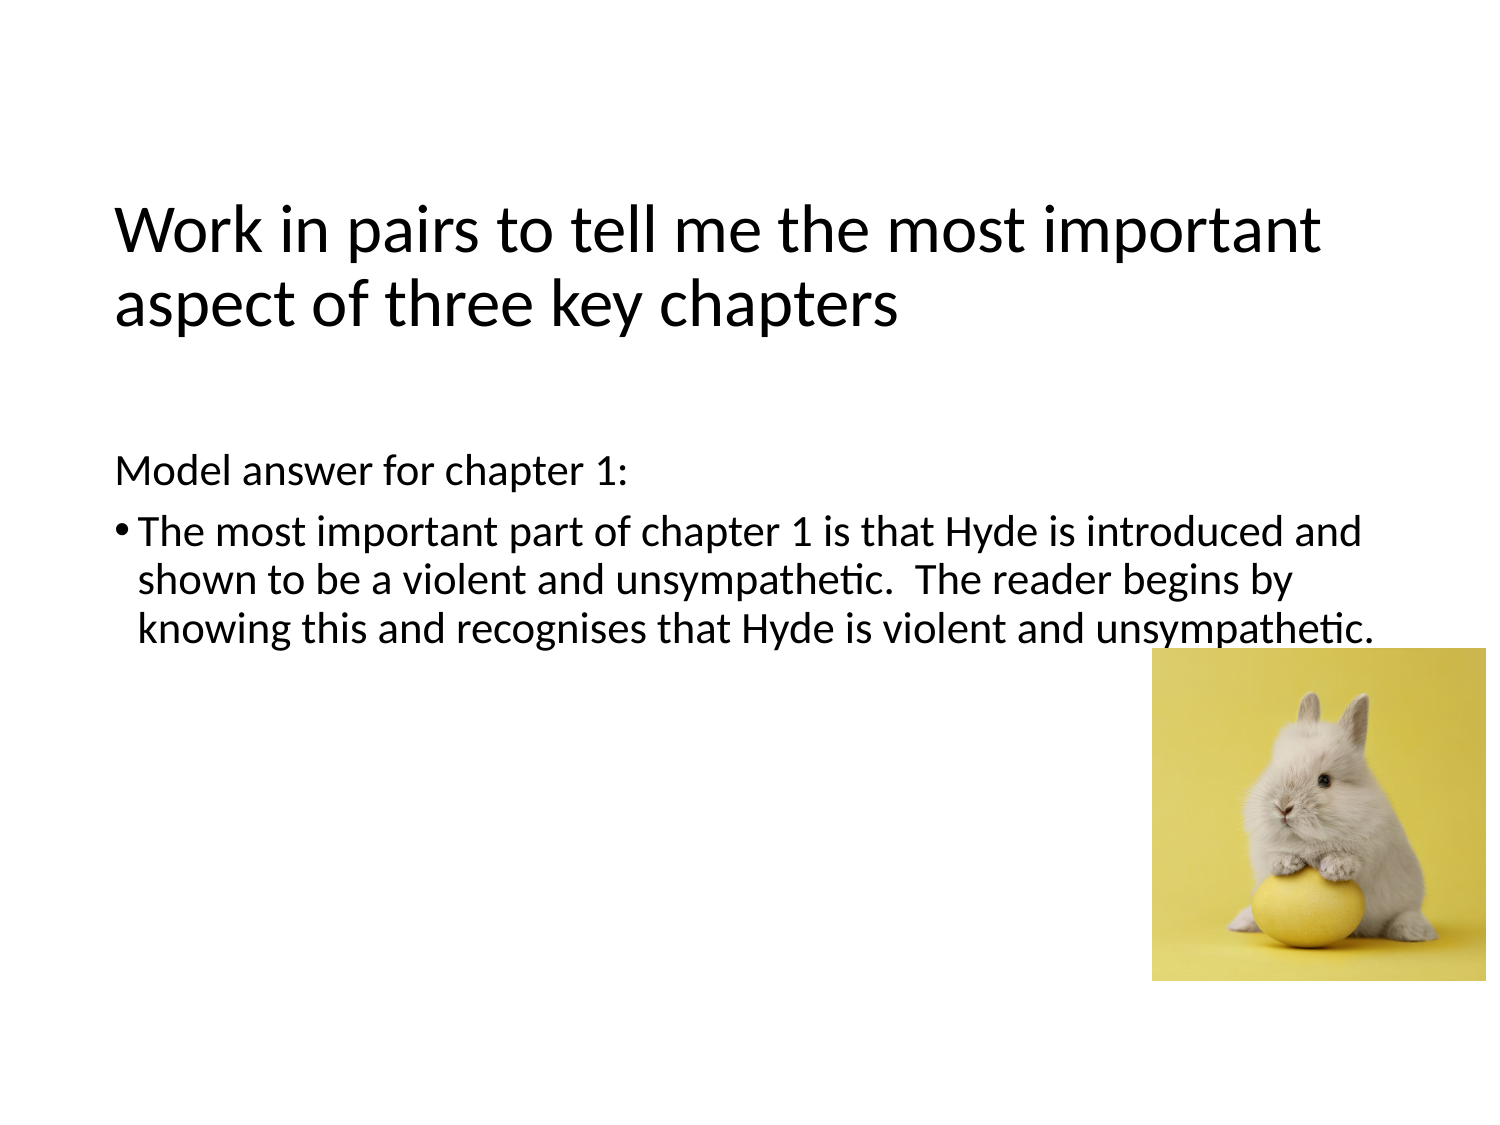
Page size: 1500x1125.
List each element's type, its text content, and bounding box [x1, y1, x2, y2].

list Model answer for chapter 1: The most important part of chapter 1 is that Hyde is introduced and shown to be a violent and unsympathetic. The reader begins by knowing this and recognises that Hyde is violent and unsympathetic. [103, 441, 1397, 701]
picture [1152, 648, 1486, 981]
title Work in pairs to tell me the most important aspect of three key chapters [103, 185, 1397, 349]
